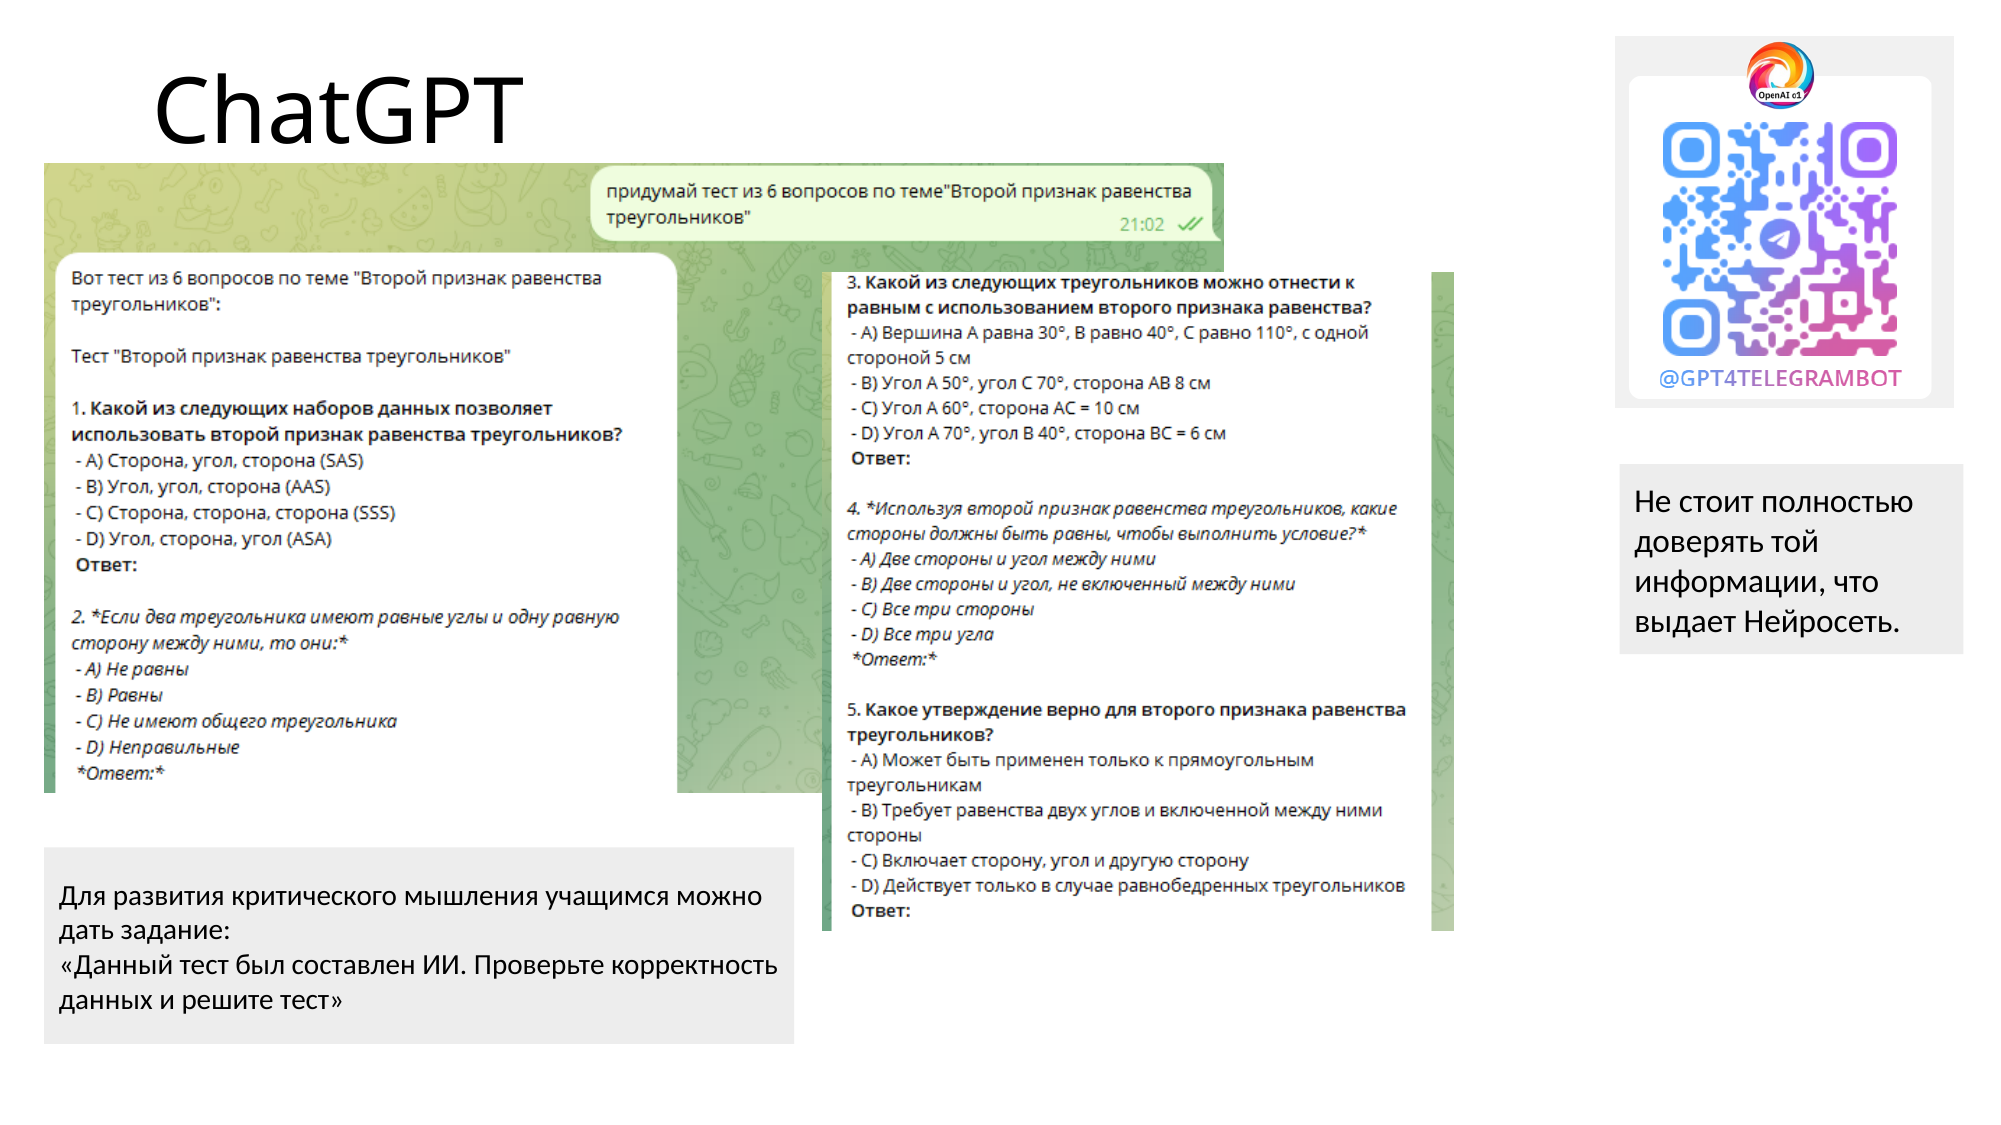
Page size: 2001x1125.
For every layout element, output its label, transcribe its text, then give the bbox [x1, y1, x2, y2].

title ChatGPT [137, 59, 1615, 278]
text_box Не стоит полностью доверять той информации, что выдает Нейросеть. [1619, 463, 1964, 655]
picture [44, 163, 1454, 931]
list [1615, 36, 1954, 408]
text_box Для развития критического мышления учащимся можно дать задание: «Данный тест был составлен ИИ. Проверьте корректность данных и решите тест» [43, 846, 795, 1045]
